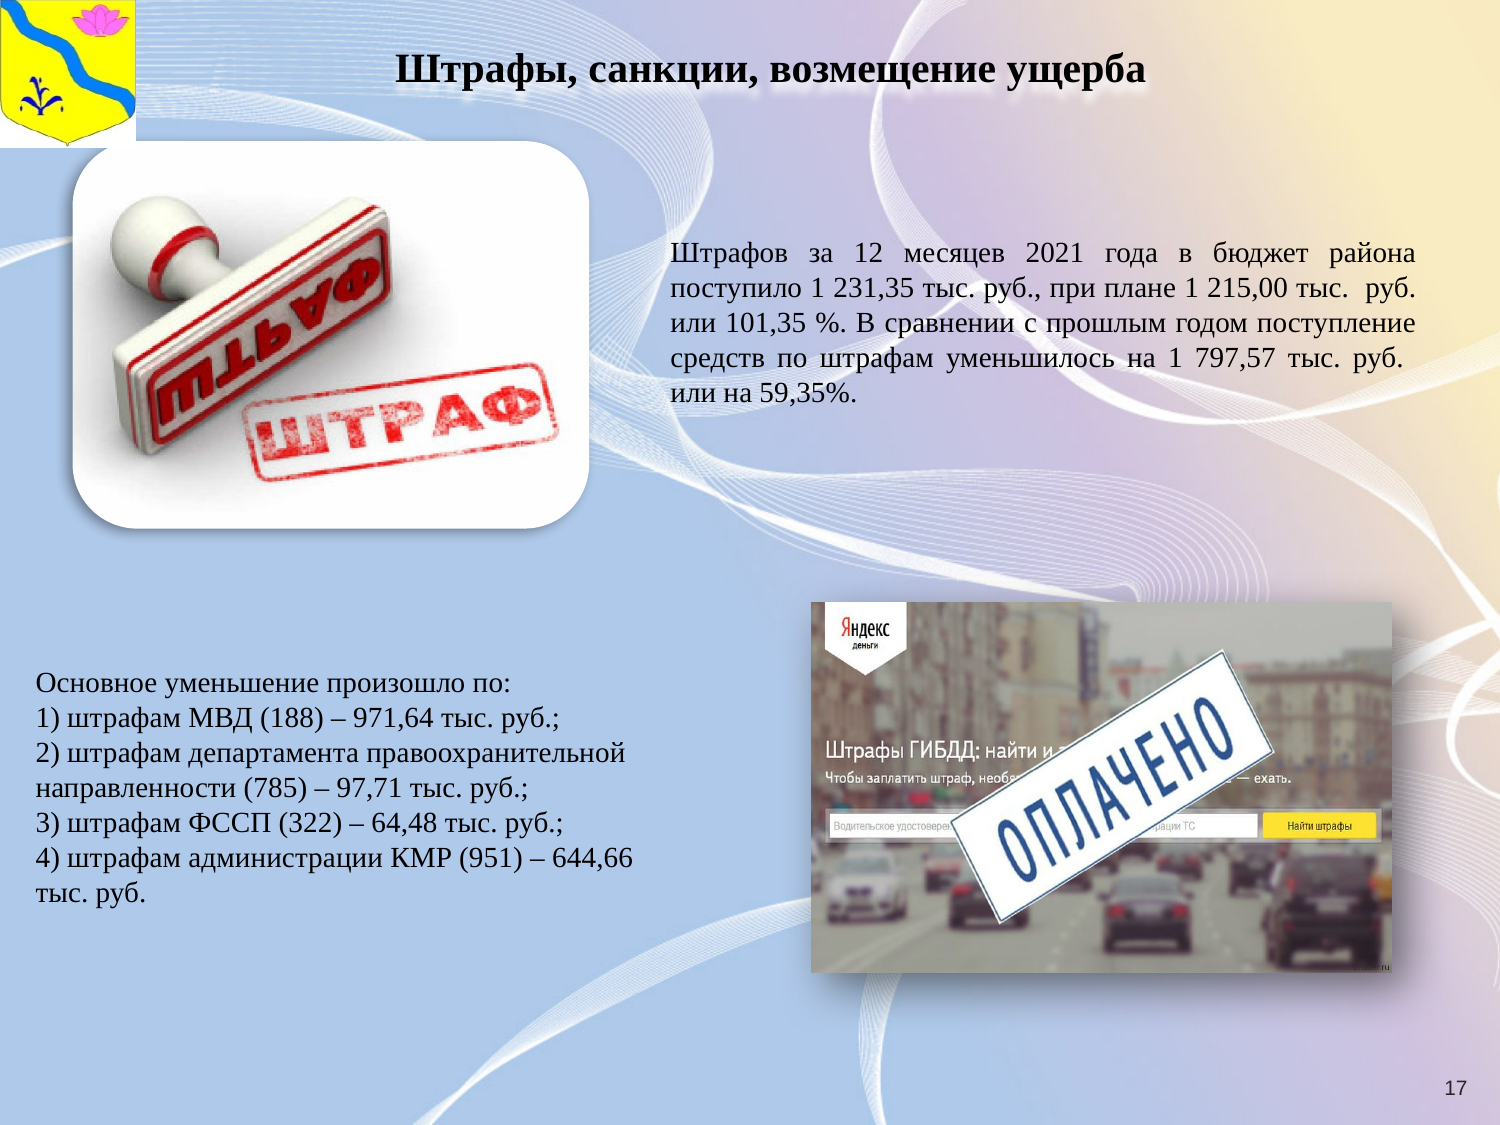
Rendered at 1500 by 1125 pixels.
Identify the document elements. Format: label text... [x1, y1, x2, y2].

text_box Штрафы, санкции, возмещение ущерба [330, 33, 1211, 99]
slide_number 17 [1417, 1057, 1494, 1118]
text_box Основное уменьшение произошло по: 1) штрафам МВД (188) – 971,64 тыс. руб.; 2) штрафам департамента правоохранительной направленности (785) – 97,71 тыс. руб.; 3) штрафам ФССП (322) – 64,48 тыс. руб.; 4) штрафам администрации КМР (951) – 644,66 тыс. руб. [20, 656, 683, 916]
picture [0, 0, 1500, 1125]
text_box Штрафов за 12 месяцев 2021 года в бюджет района поступило 1 231,35 тыс. руб., при плане 1 215,00 тыс. руб. или 101,35 %. В сравнении с прошлым годом поступление средств по штрафам уменьшилось на 1 797,57 тыс. руб. или на 59,35%. [655, 226, 1432, 486]
